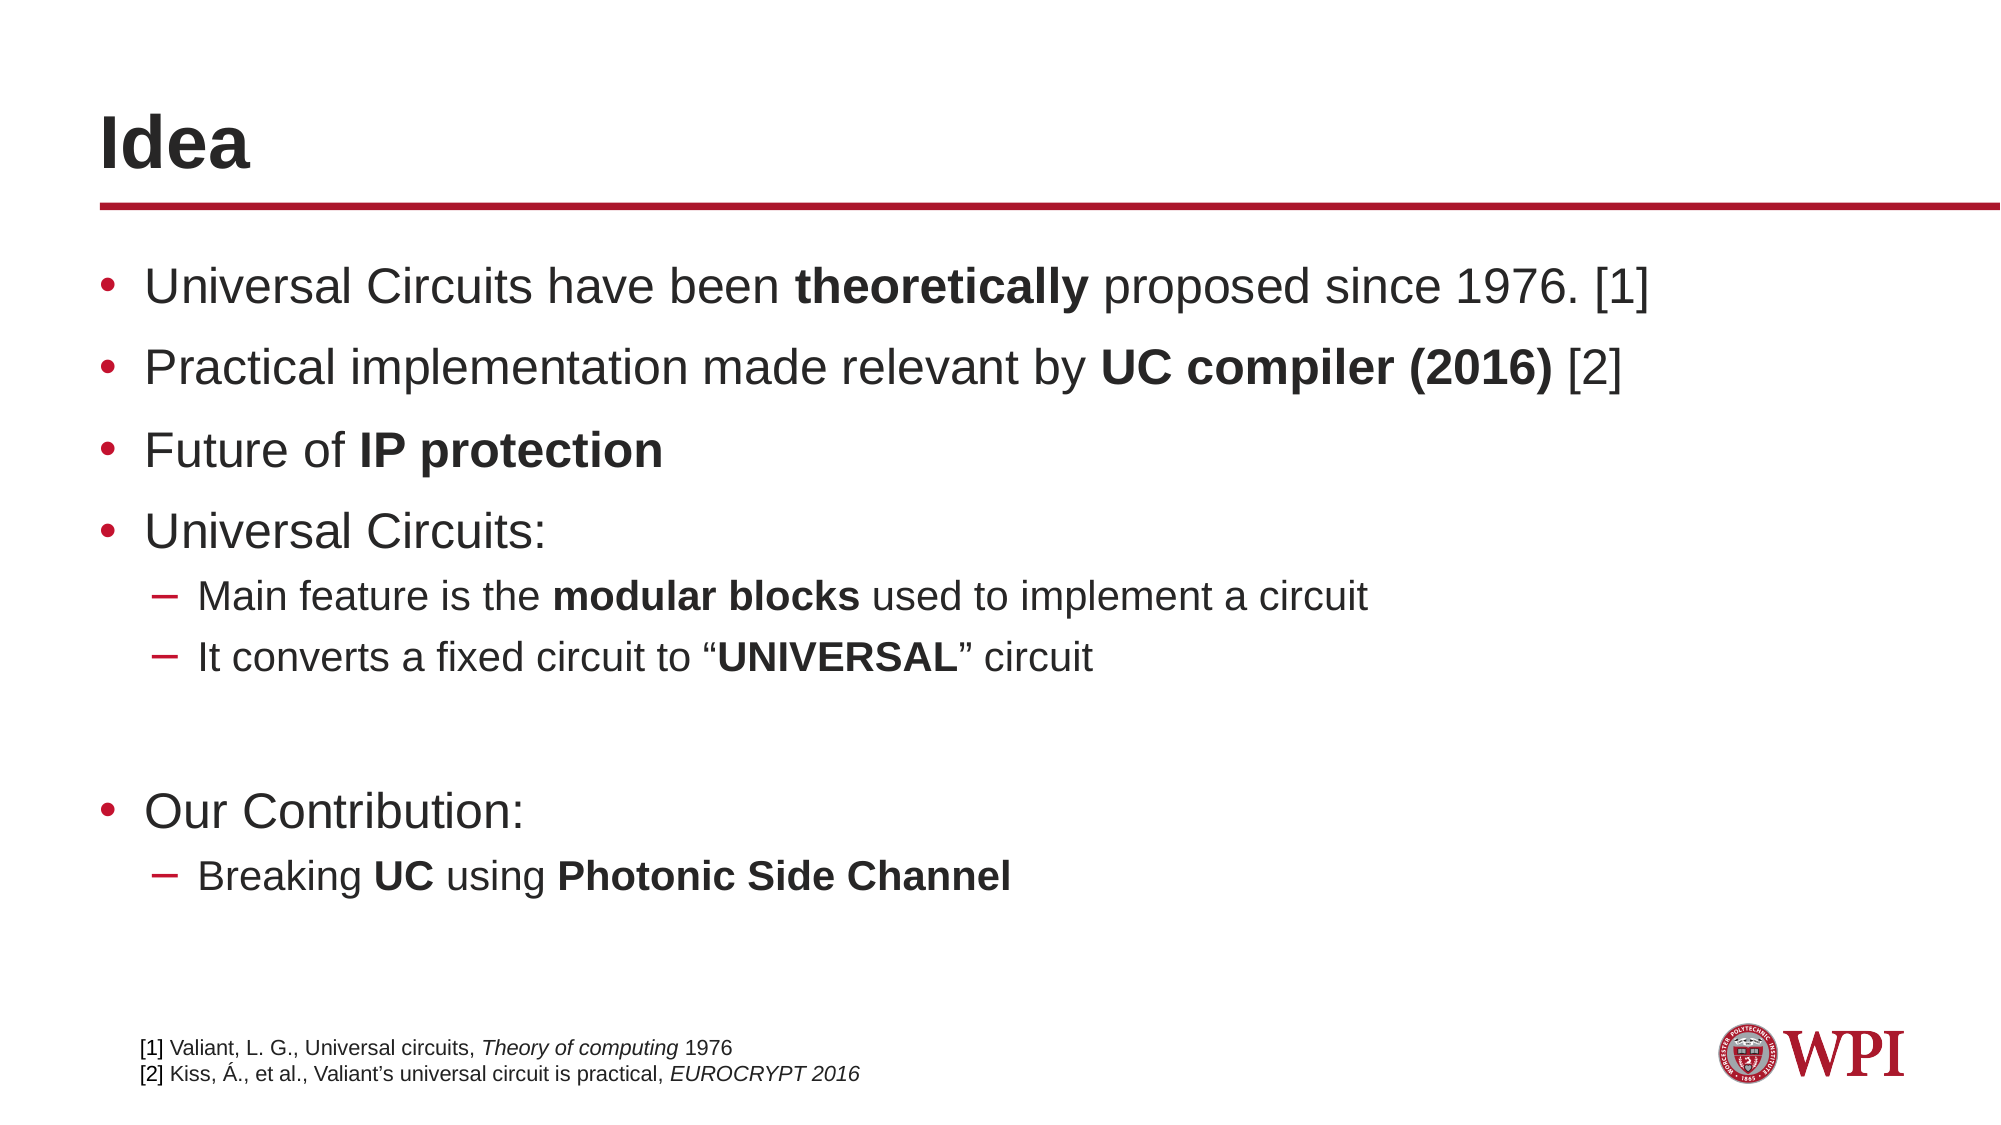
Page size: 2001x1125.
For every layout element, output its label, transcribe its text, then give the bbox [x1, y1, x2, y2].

picture [1718, 1023, 1904, 1084]
title Idea [99, 59, 1900, 191]
text_box [1] Valiant, L. G., Universal circuits, Theory of computing 1976 [2] Kiss, Á., et al., Valiant’s universal circuit is practical, EUROCRYPT 2016 [125, 1025, 1617, 1118]
list Universal Circuits have been theoretically proposed since 1976. [1] Practical implementation made relevant by UC compiler (2016) [2] Future of IP protection Universal Circuits: Main feature is the modular blocks used to implement a circuit It converts a fixed circuit to “UNIVERSAL” circuit Our Contribution: Breaking UC using Photonic Side Channel [99, 249, 1900, 994]
